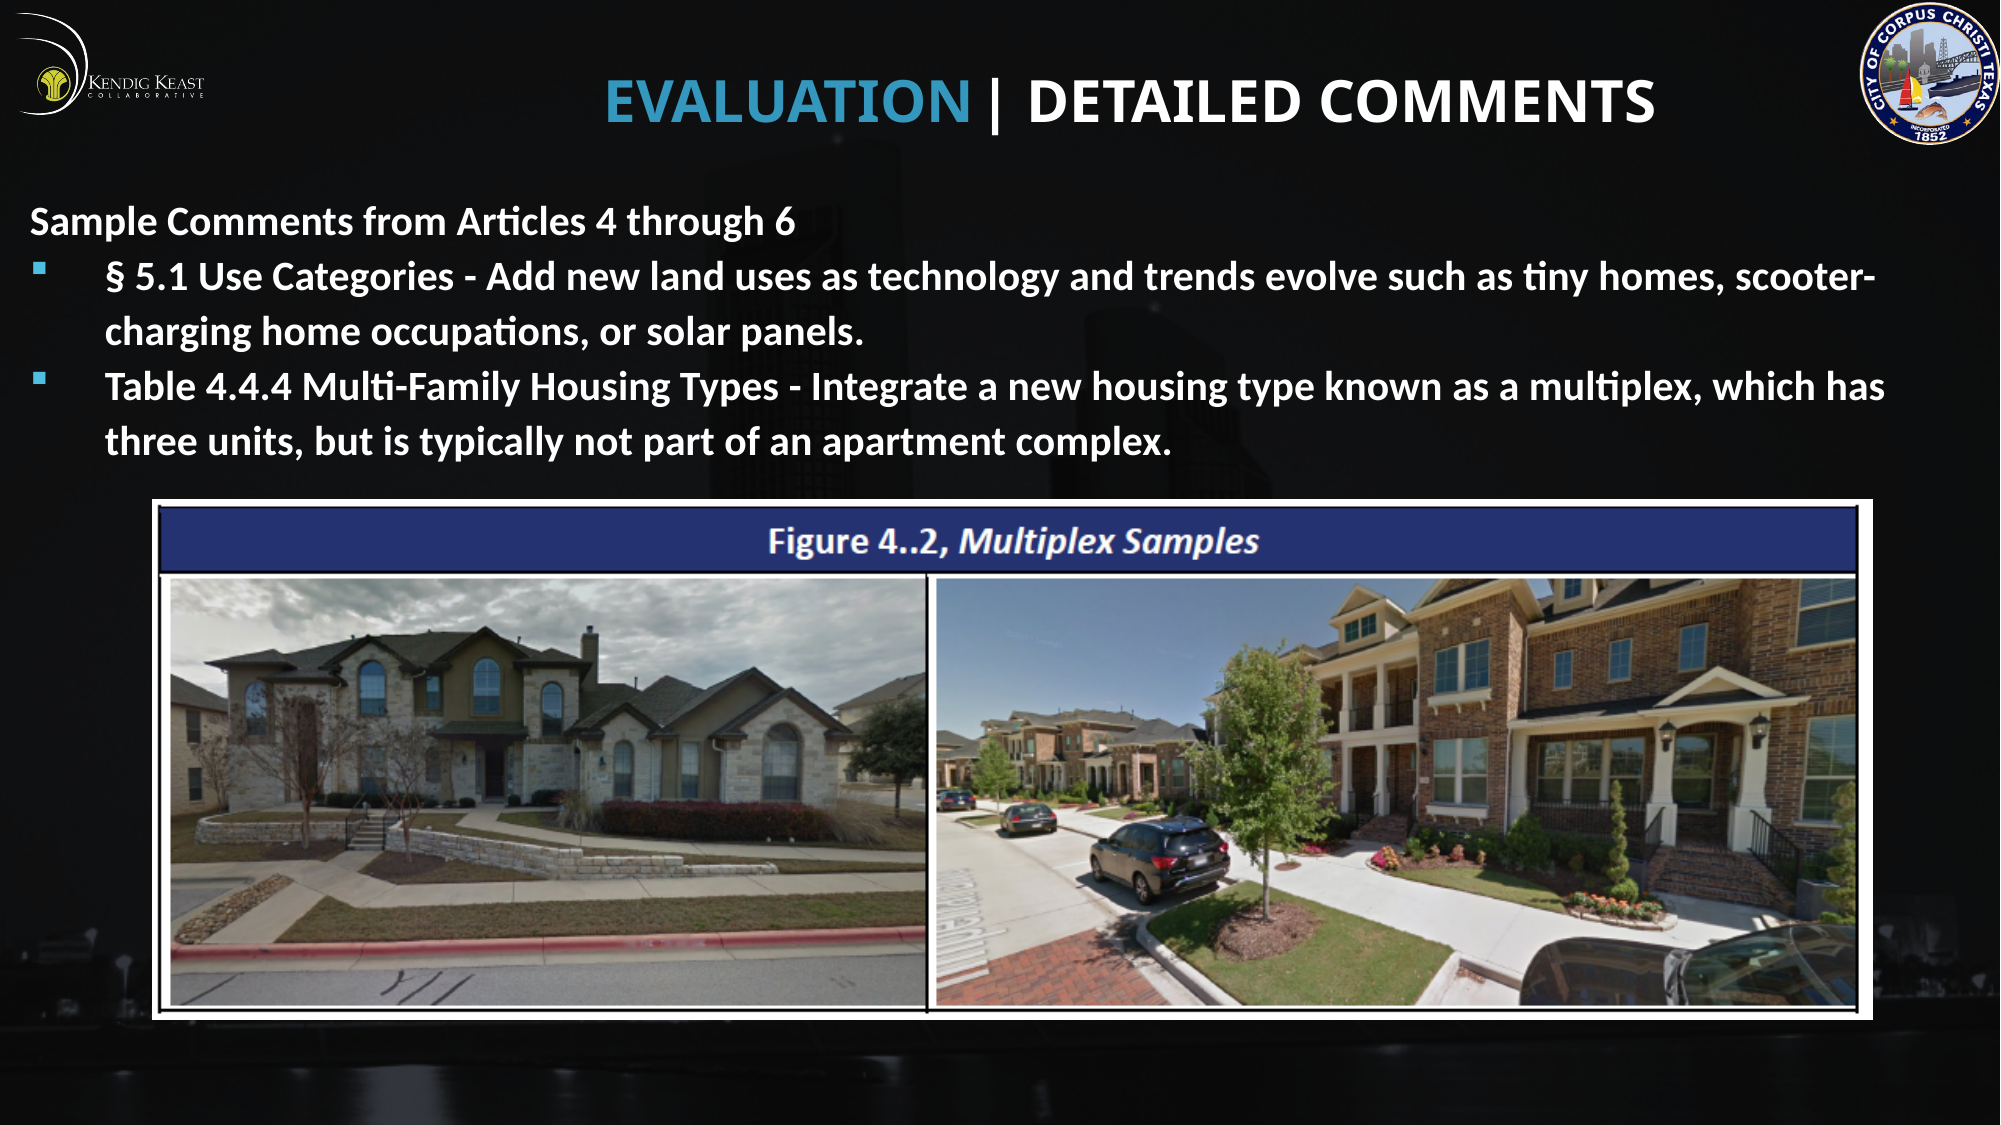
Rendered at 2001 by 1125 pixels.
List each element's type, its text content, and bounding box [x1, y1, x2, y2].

picture [152, 499, 1873, 1020]
list Evaluation [210, 56, 964, 174]
picture [15, 13, 204, 115]
text_box Sample Comments from Articles 4 through 6 § 5.1 Use Categories - Add new land uses as technology and trends evolve such as tiny homes, scooter-charging home occupations, or solar panels. Table 4.4.4 Multi-Family Housing Types - Integrate a new housing type known as a multiplex, which has three units, but is typically not part of an apartment complex. [15, 181, 1938, 471]
list | Detailed Comments [964, 56, 1885, 174]
